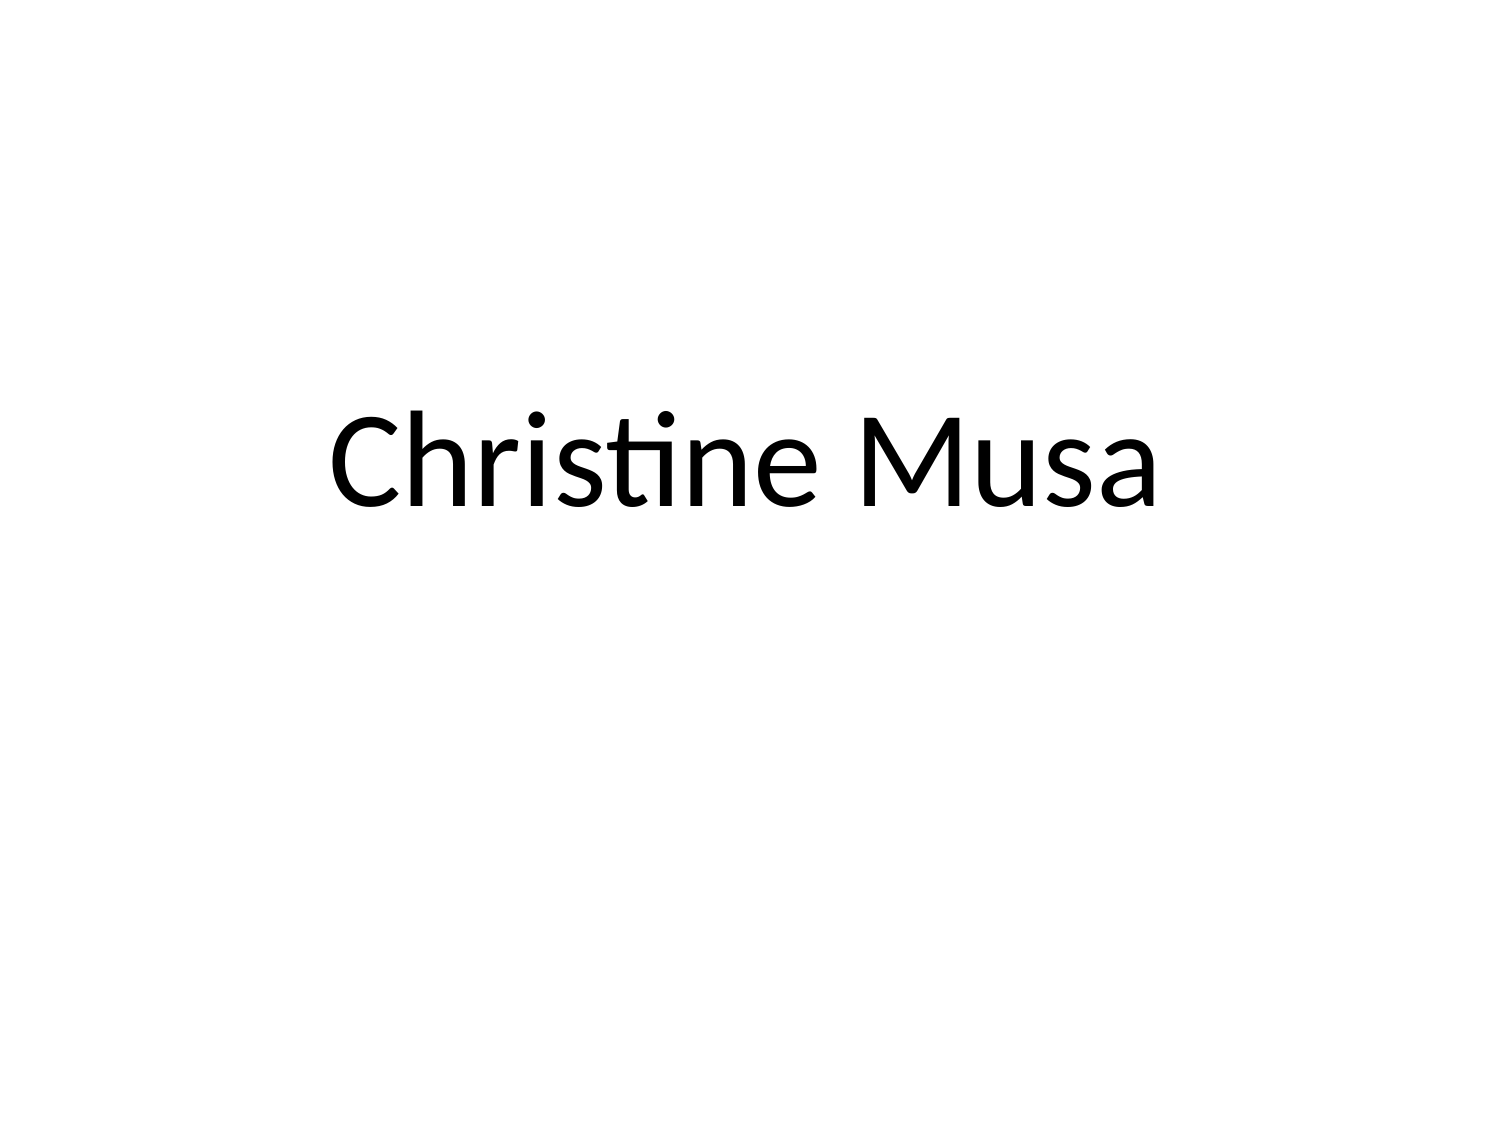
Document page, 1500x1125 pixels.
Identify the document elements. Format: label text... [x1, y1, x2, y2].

text_box Christine Musa [313, 361, 1179, 541]
